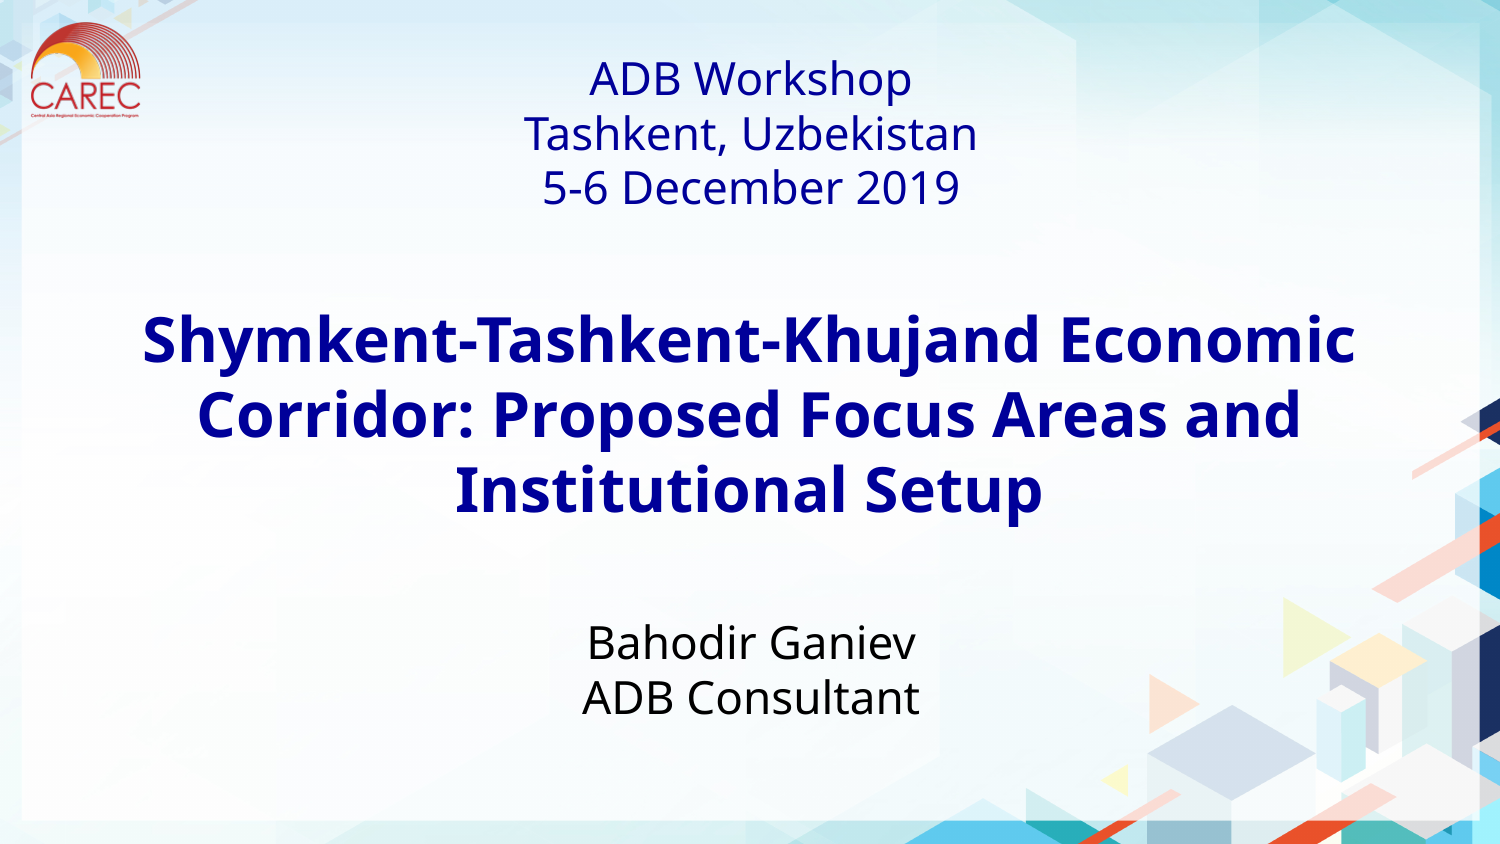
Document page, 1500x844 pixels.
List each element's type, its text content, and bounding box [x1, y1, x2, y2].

text_box Shymkent-Tashkent-Khujand Economic Corridor: Proposed Focus Areas and Institutional Setup [125, 268, 1375, 558]
text_box Bahodir Ganiev ADB Consultant [158, 593, 1344, 744]
picture [0, 0, 1500, 844]
text_box ADB Workshop Tashkent, Uzbekistan 5-6 December 2019 [158, 54, 1344, 209]
